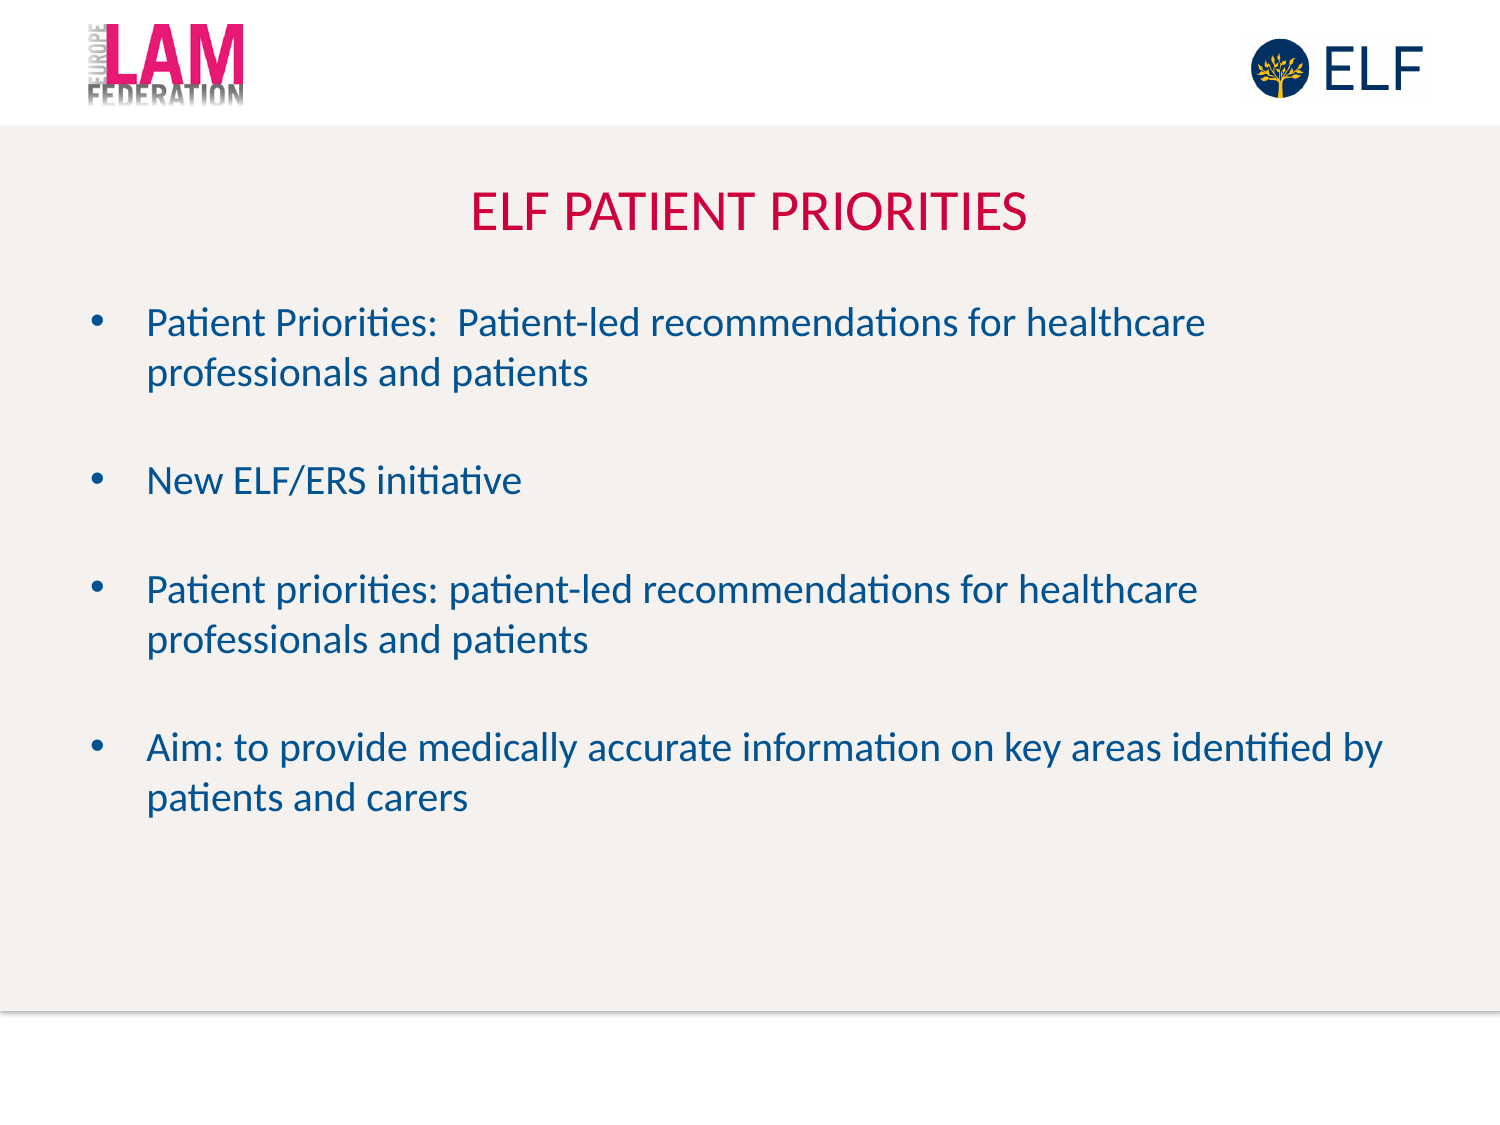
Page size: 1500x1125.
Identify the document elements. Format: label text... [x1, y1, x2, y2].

list Patient Priorities: Patient-led recommendations for healthcare professionals and patients New ELF/ERS initiative Patient priorities: patient-led recommendations for healthcare professionals and patients Aim: to provide medically accurate information on key areas identified by patients and carers [75, 287, 1425, 1011]
title ELF Patient Priorities [75, 126, 1425, 287]
picture [88, 24, 243, 107]
picture [1246, 33, 1425, 101]
